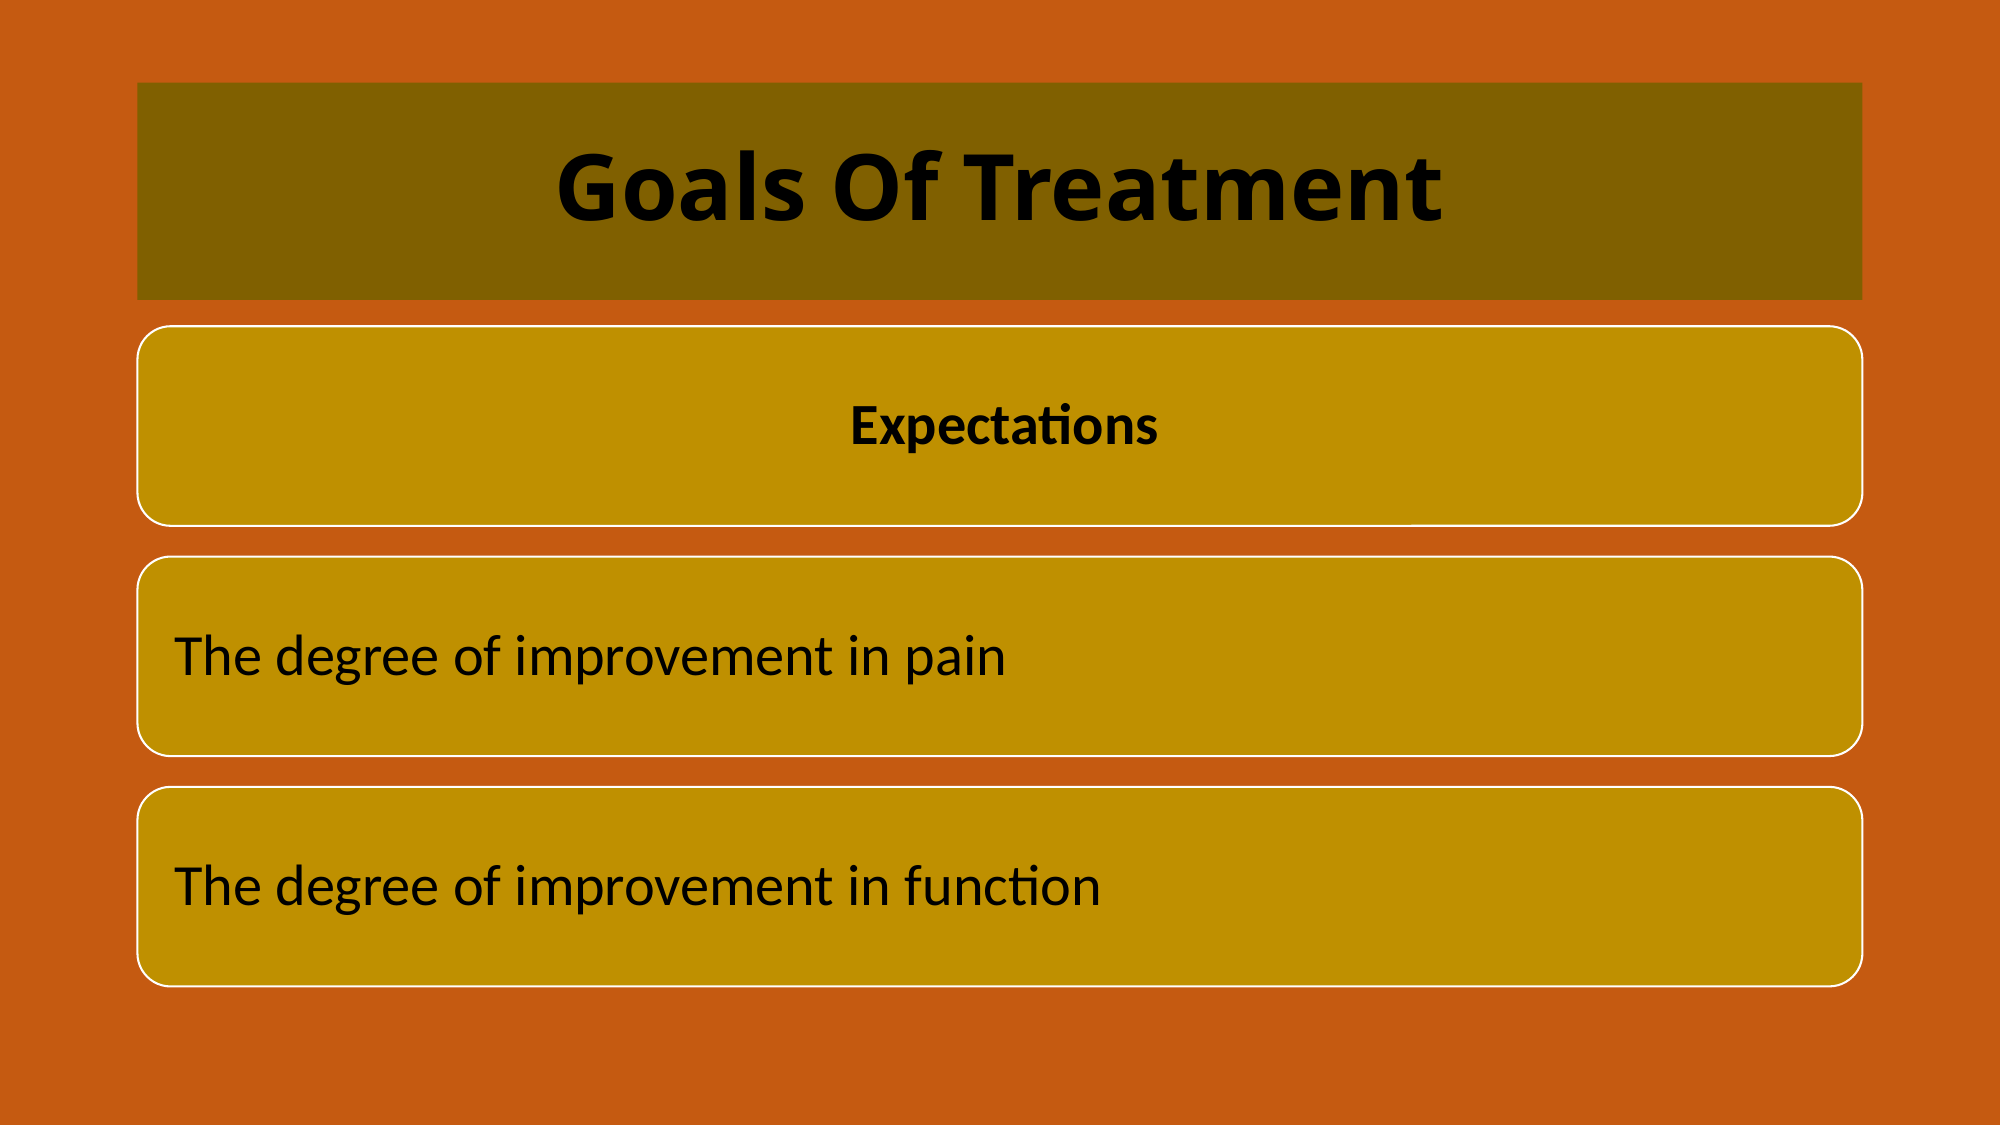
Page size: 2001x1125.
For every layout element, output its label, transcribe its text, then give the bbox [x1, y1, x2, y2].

title Goals Of Treatment [137, 82, 1863, 299]
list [137, 299, 1863, 1014]
